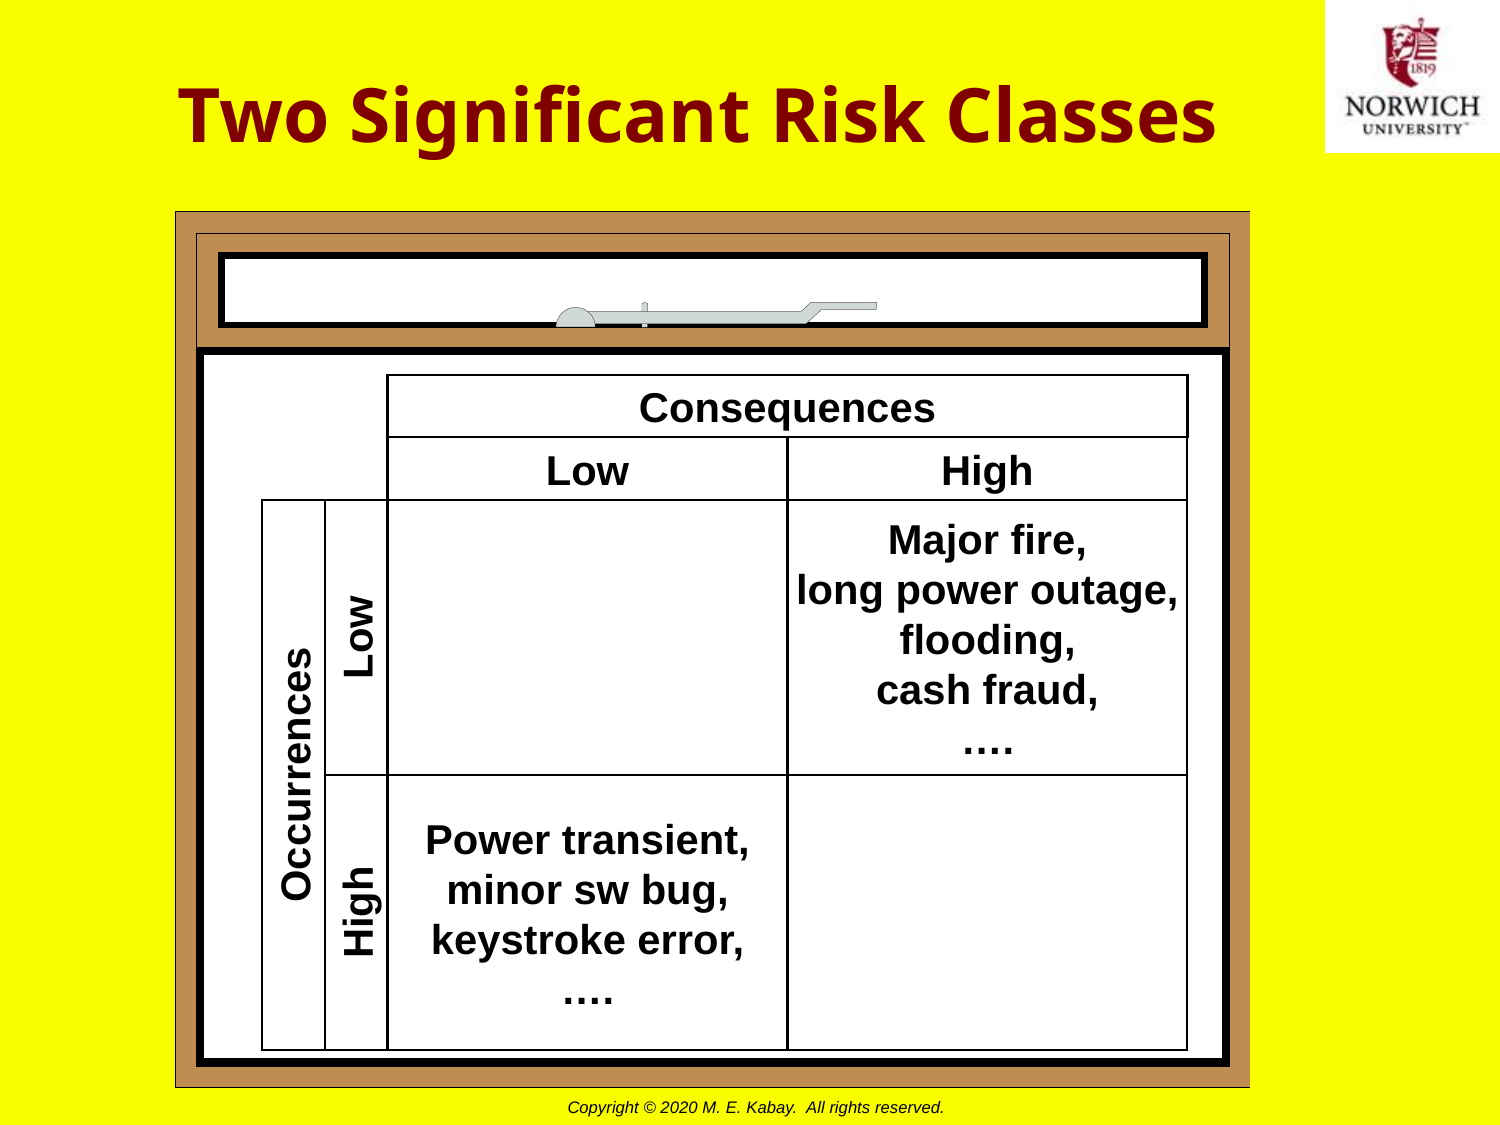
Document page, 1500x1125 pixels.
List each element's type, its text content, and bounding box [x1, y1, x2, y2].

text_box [262, 374, 1188, 1051]
picture [1325, 0, 1500, 153]
picture [174, 211, 1251, 1088]
title Two Significant Risk Classes [161, 24, 1339, 213]
